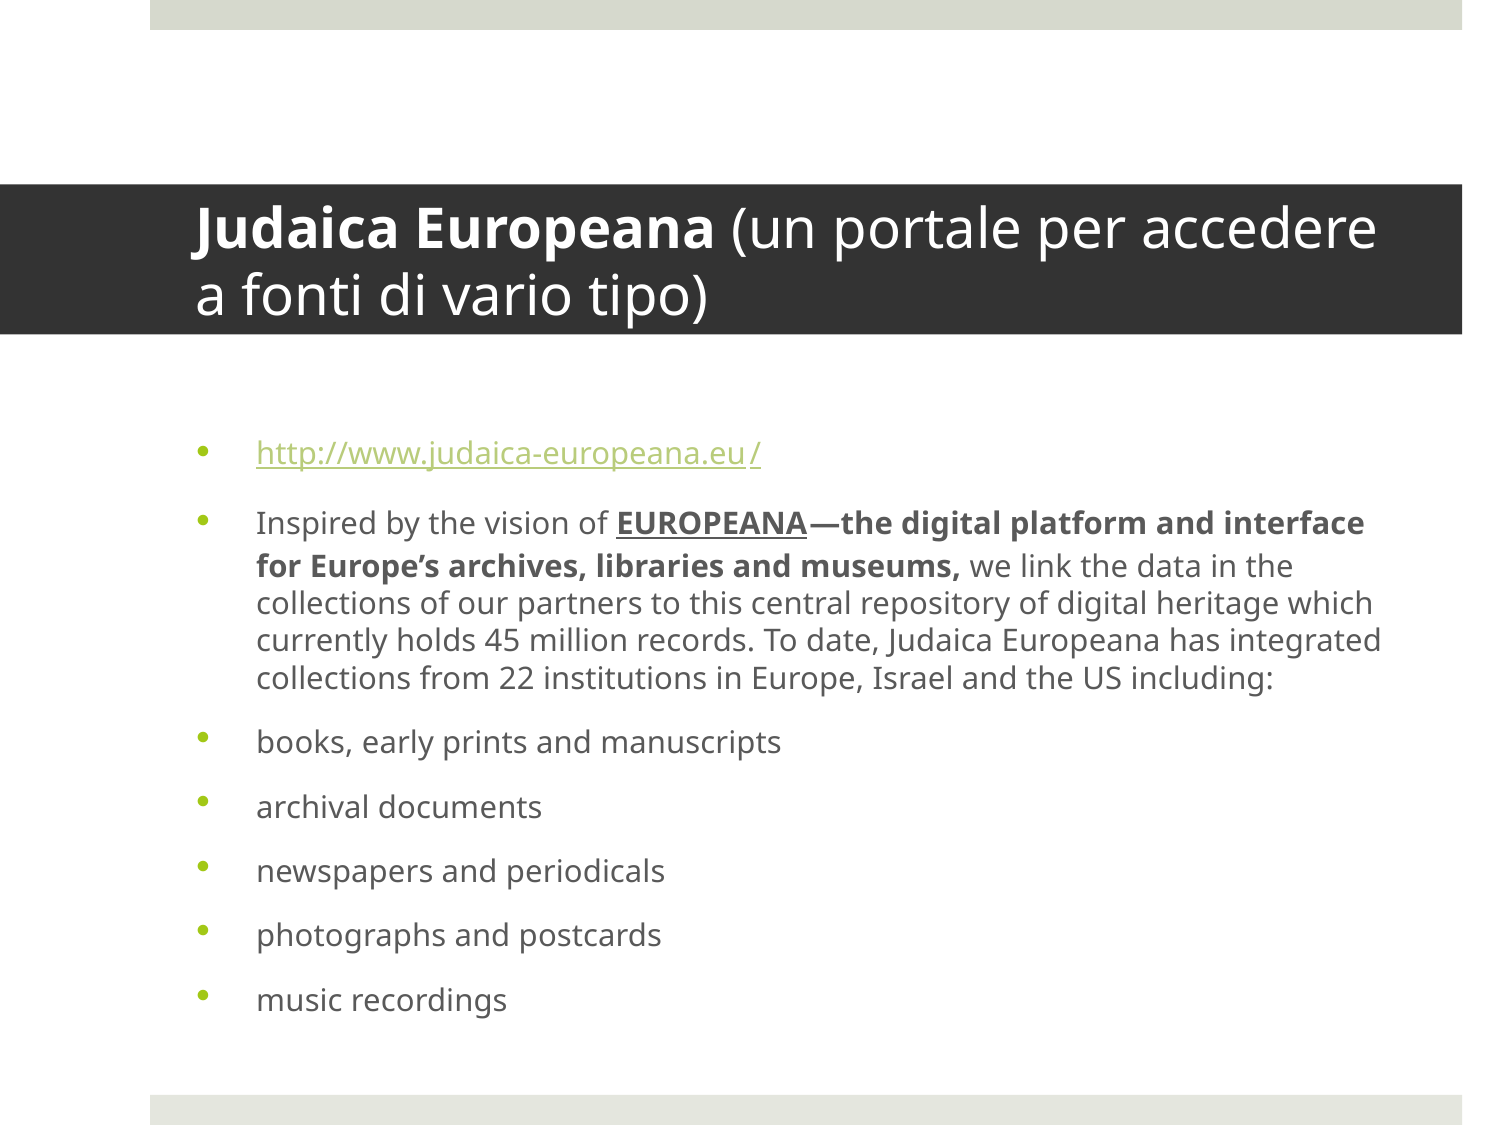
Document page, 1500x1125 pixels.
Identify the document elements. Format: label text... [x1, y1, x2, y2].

list http://www.judaica-europeana.eu/ Inspired by the vision of EUROPEANA―the digital platform and interface for Europe’s archives, libraries and museums, we link the data in the collections of our partners to this central repository of digital heritage which currently holds 45 million records. To date, Judaica Europeana has integrated collections from 22 institutions in Europe, Israel and the US including: books, early prints and manuscripts archival documents newspapers and periodicals photographs and postcards music recordings [182, 425, 1432, 1028]
title Judaica Europeana (un portale per accedere a fonti di vario tipo) [0, 184, 1463, 335]
